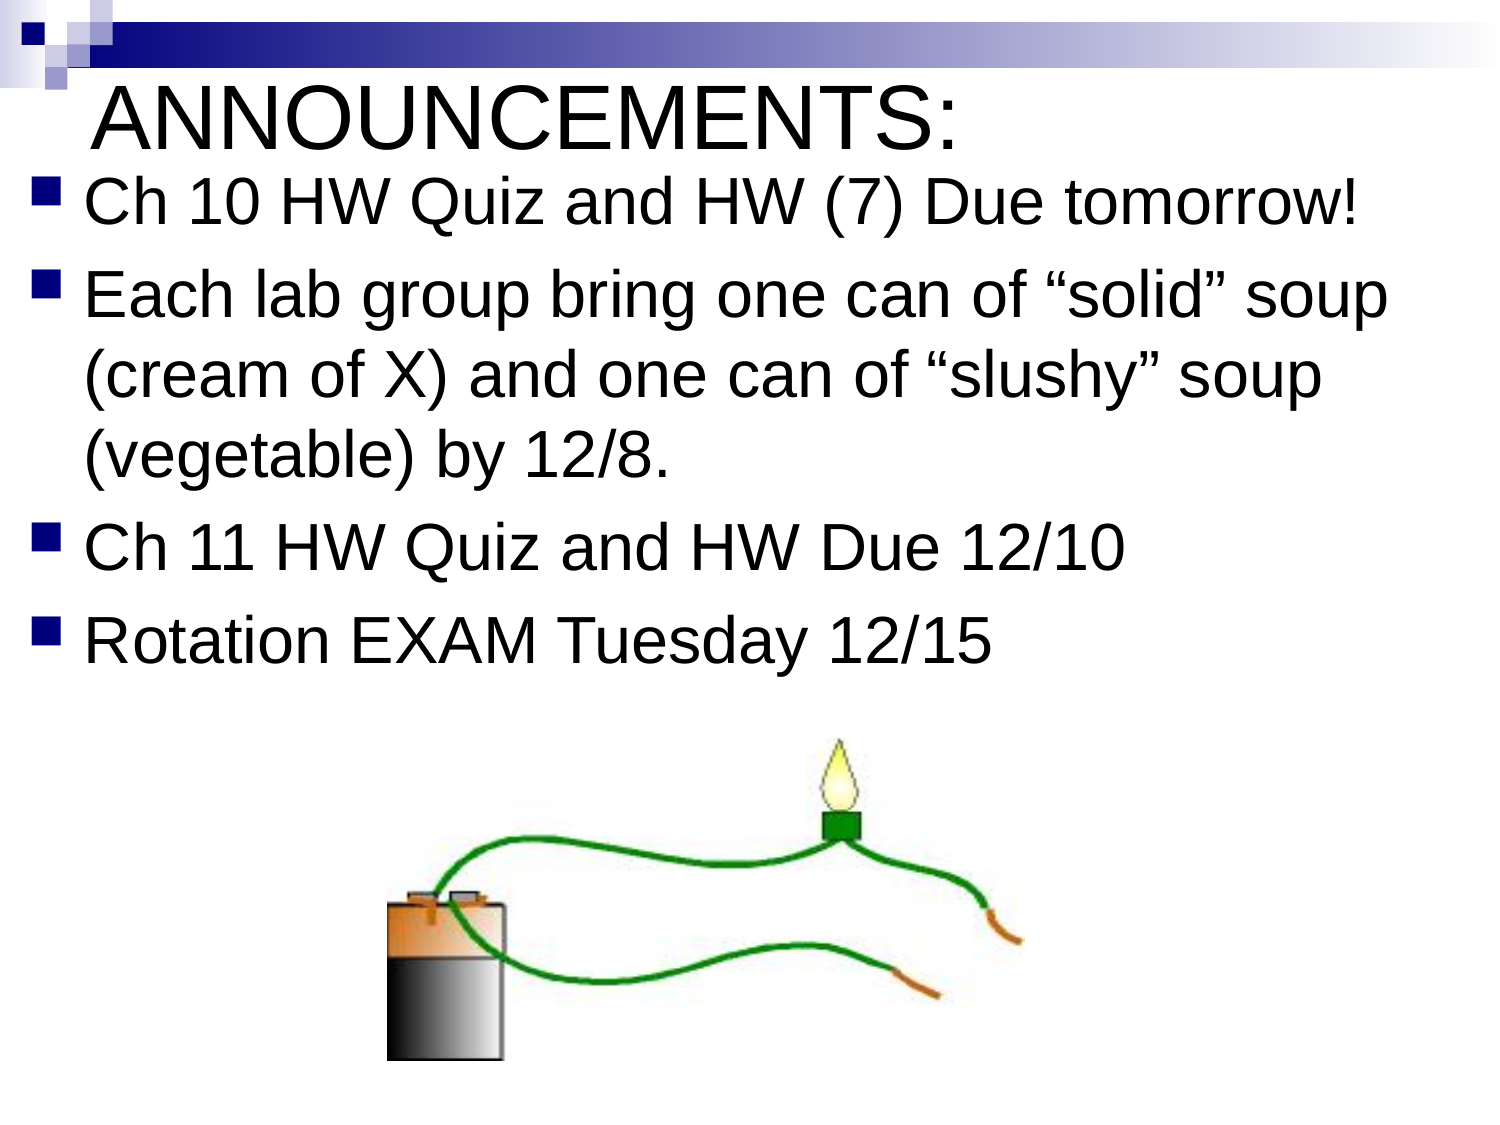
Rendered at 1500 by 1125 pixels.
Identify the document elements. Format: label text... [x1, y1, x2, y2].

title ANNOUNCEMENTS: [74, 0, 1426, 149]
picture [387, 737, 1026, 1061]
list Ch 10 HW Quiz and HW (7) Due tomorrow! Each lab group bring one can of “solid” soup (cream of X) and one can of “slushy” soup (vegetable) by 12/8. Ch 11 HW Quiz and HW Due 12/10 Rotation EXAM Tuesday 12/15 [12, 149, 1488, 788]
